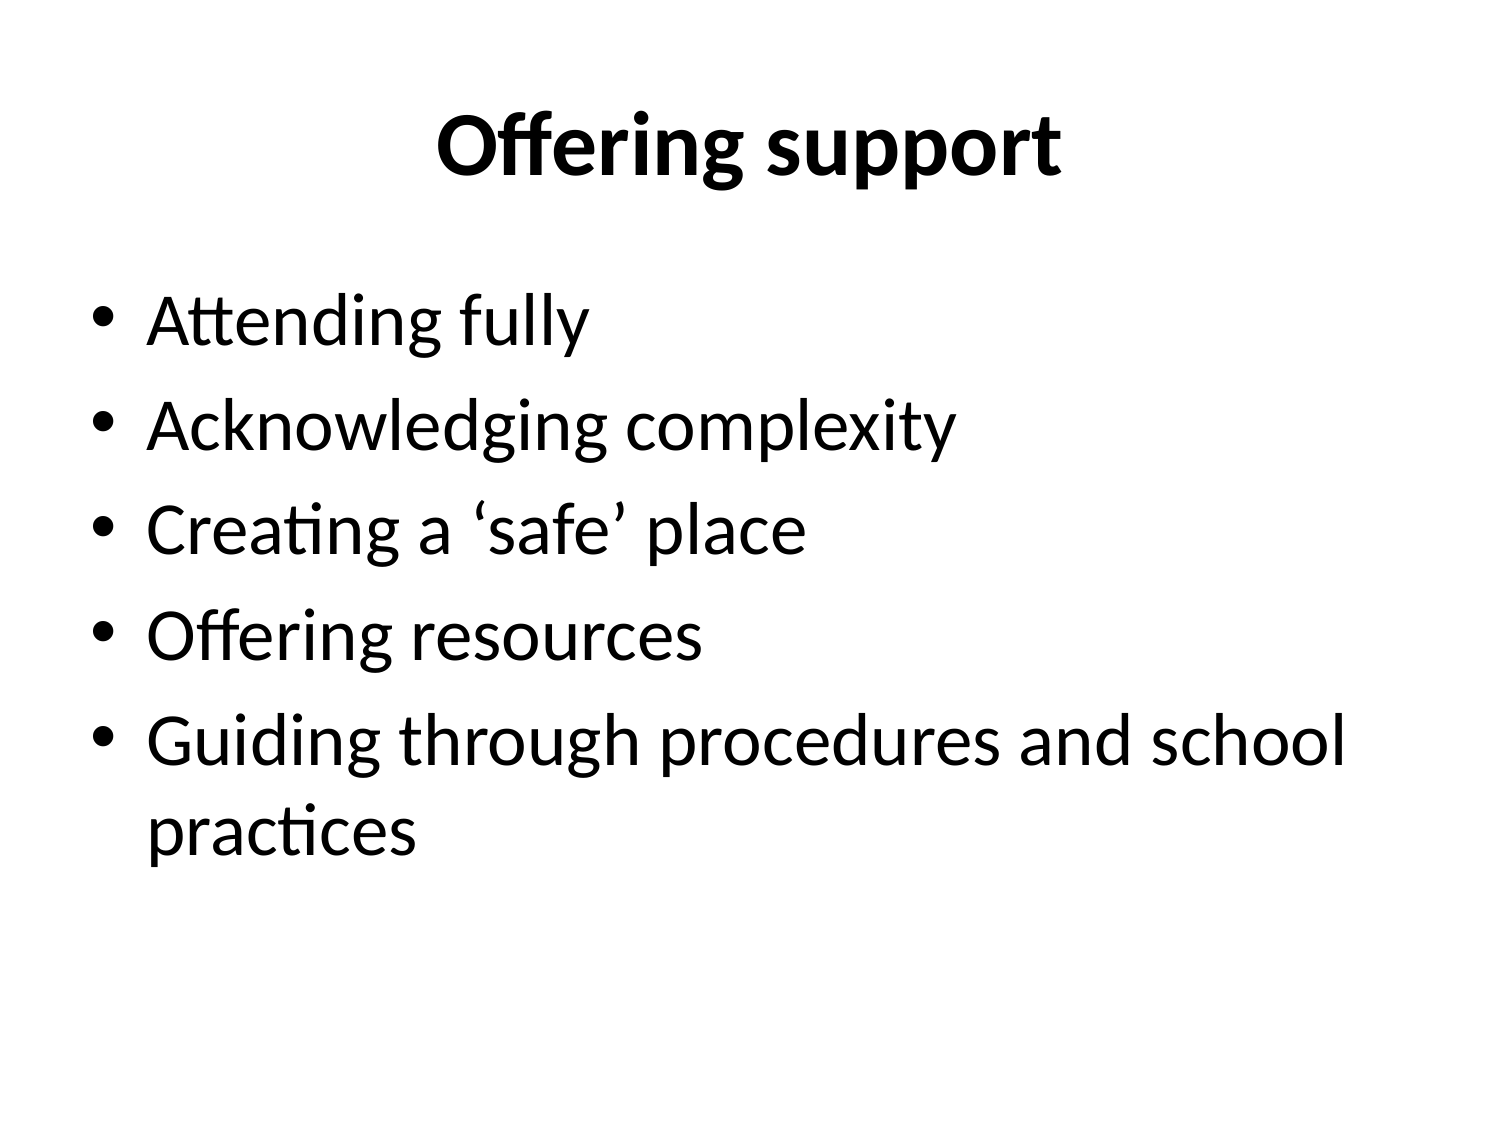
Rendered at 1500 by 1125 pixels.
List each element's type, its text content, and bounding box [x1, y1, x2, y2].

title Offering support [75, 45, 1425, 233]
list Attending fully Acknowledging complexity Creating a ‘safe’ place Offering resources Guiding through procedures and school practices [75, 262, 1425, 1005]
